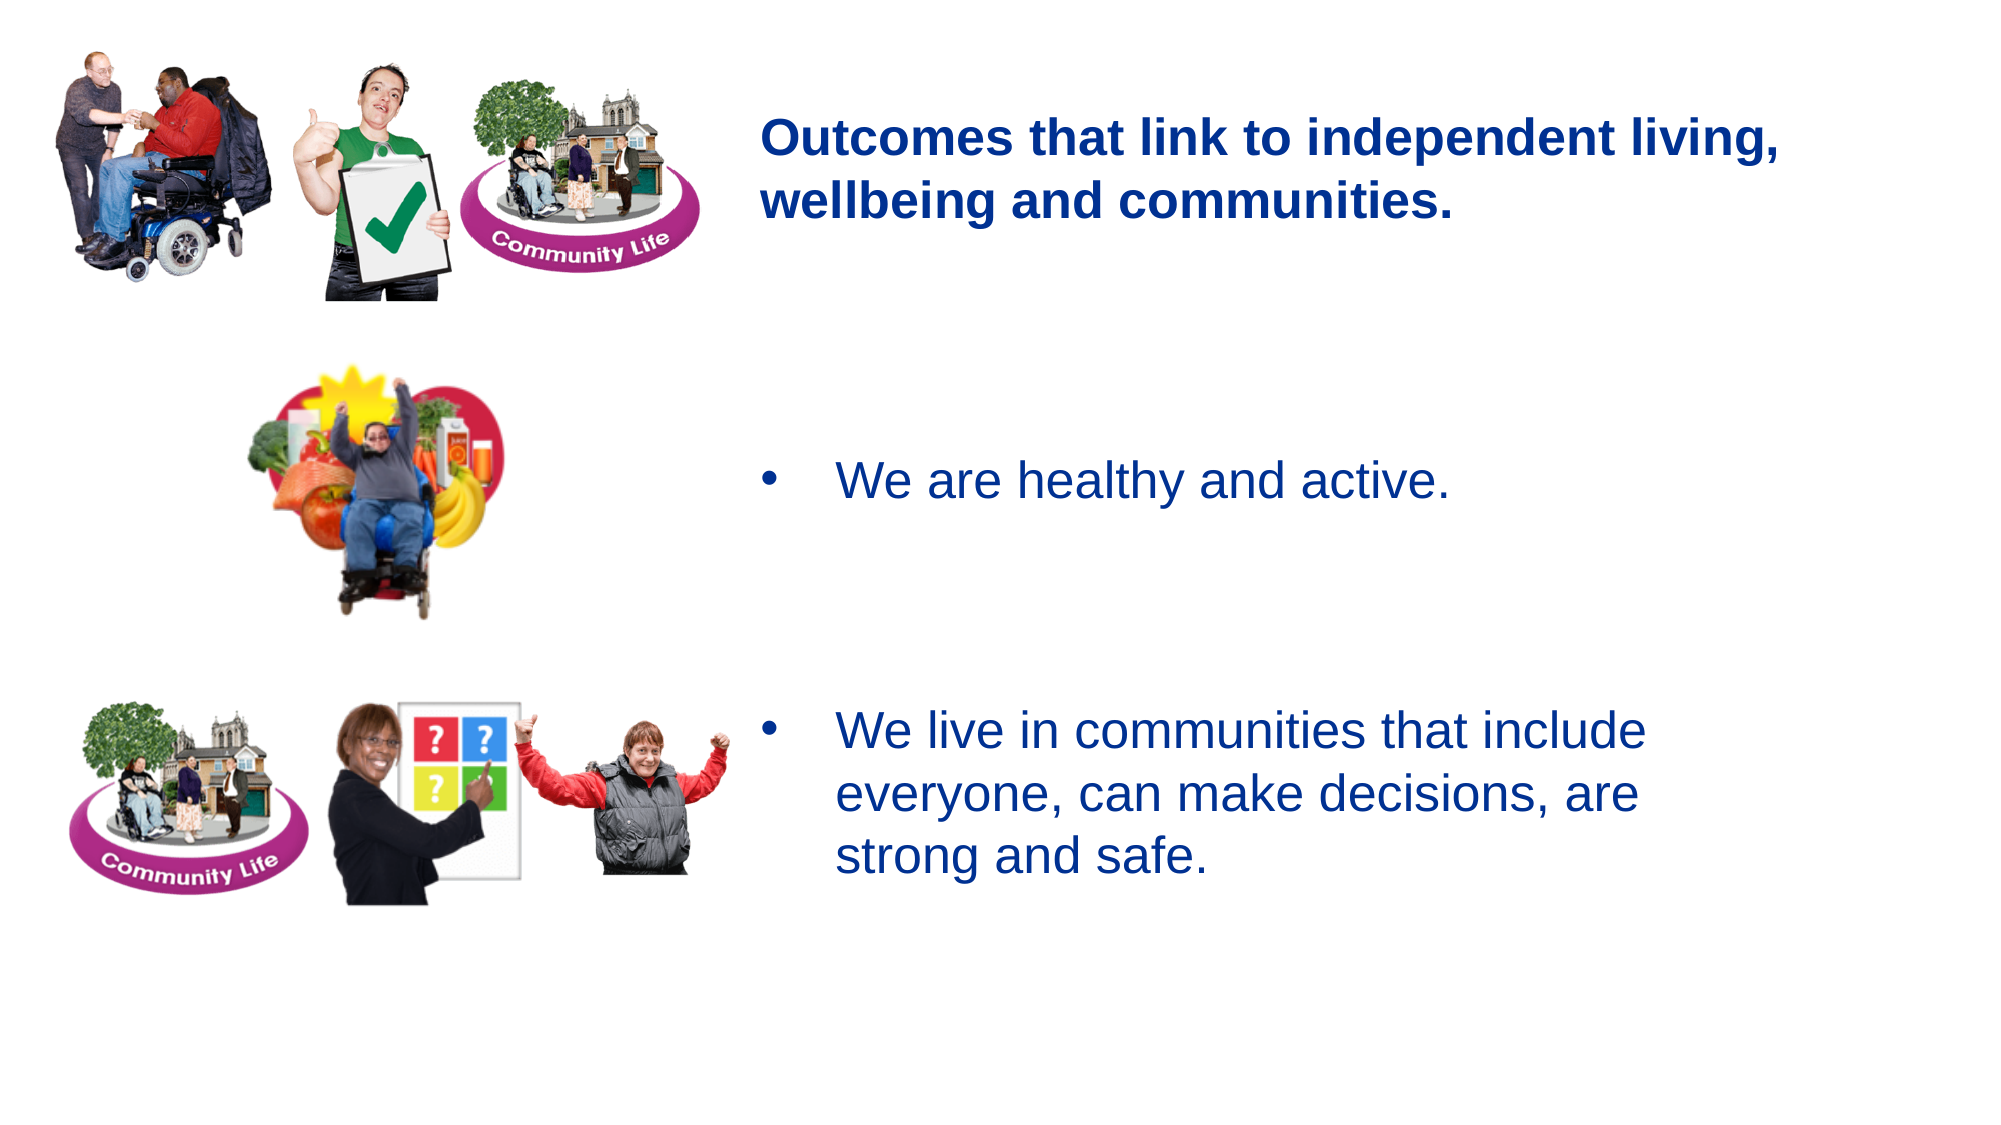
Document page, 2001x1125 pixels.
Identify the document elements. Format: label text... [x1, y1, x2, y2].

picture [321, 683, 731, 908]
picture [45, 48, 702, 302]
text_box We are healthy and active. We live in communities that include everyone, can make decisions, are strong and safe. [745, 439, 1715, 892]
picture [241, 354, 513, 627]
picture [67, 683, 310, 908]
text_box Outcomes that link to independent living, wellbeing and communities. [745, 96, 1986, 236]
